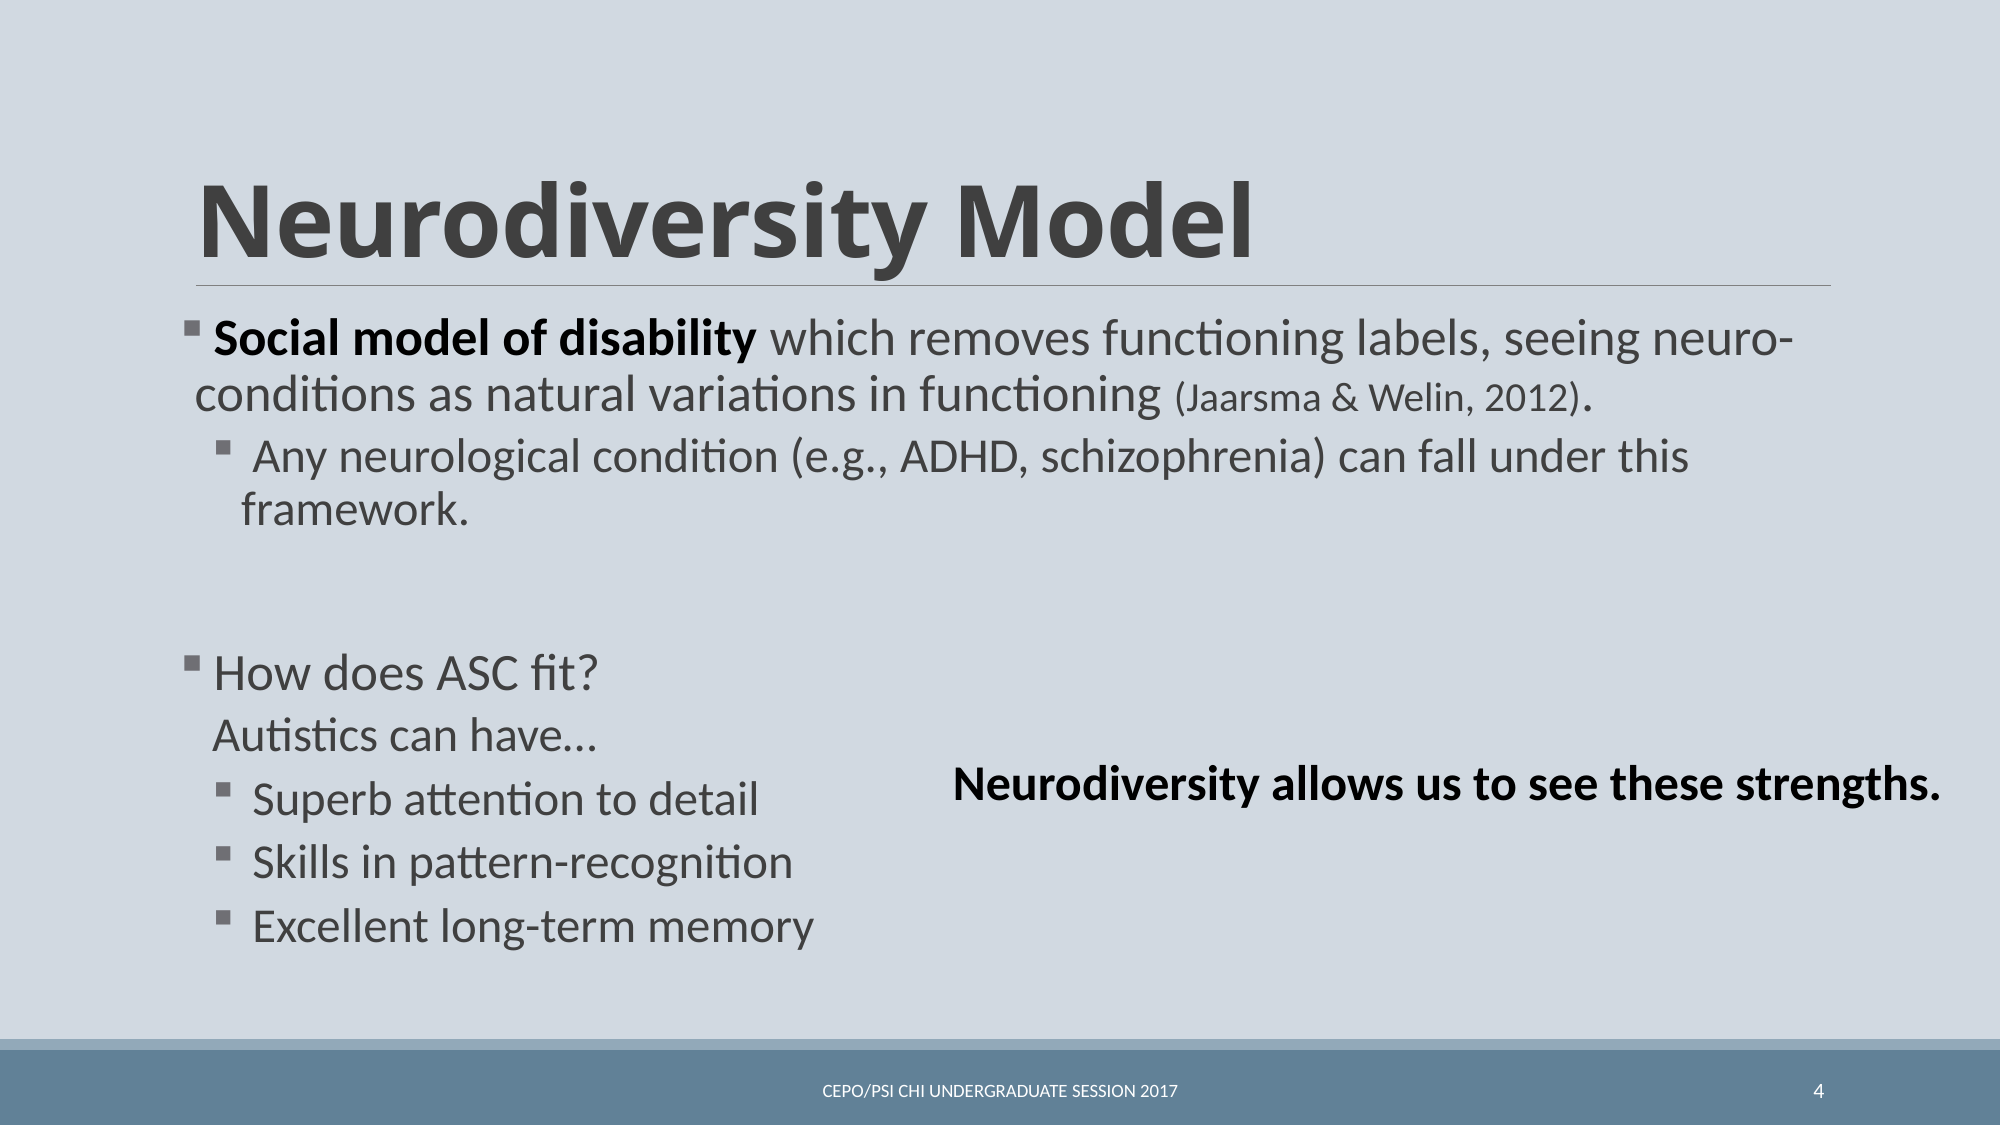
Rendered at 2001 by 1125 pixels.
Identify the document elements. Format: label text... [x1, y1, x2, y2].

footer CEPO/PSI CHI Undergraduate Session 2017 [604, 1059, 1396, 1120]
list Social model of disability which removes functioning labels, seeing neuro-conditions as natural variations in functioning (Jaarsma & Welin, 2012). Any neurological condition (e.g., ADHD, schizophrenia) can fall under this framework. How does ASC fit? Autistics can have… Superb attention to detail Skills in pattern-recognition Excellent long-term memory [180, 302, 1830, 963]
text_box Neurodiversity allows us to see these strengths. [938, 743, 2000, 818]
slide_number 4 [1624, 1059, 1840, 1120]
title Neurodiversity Model [180, 47, 1830, 285]
